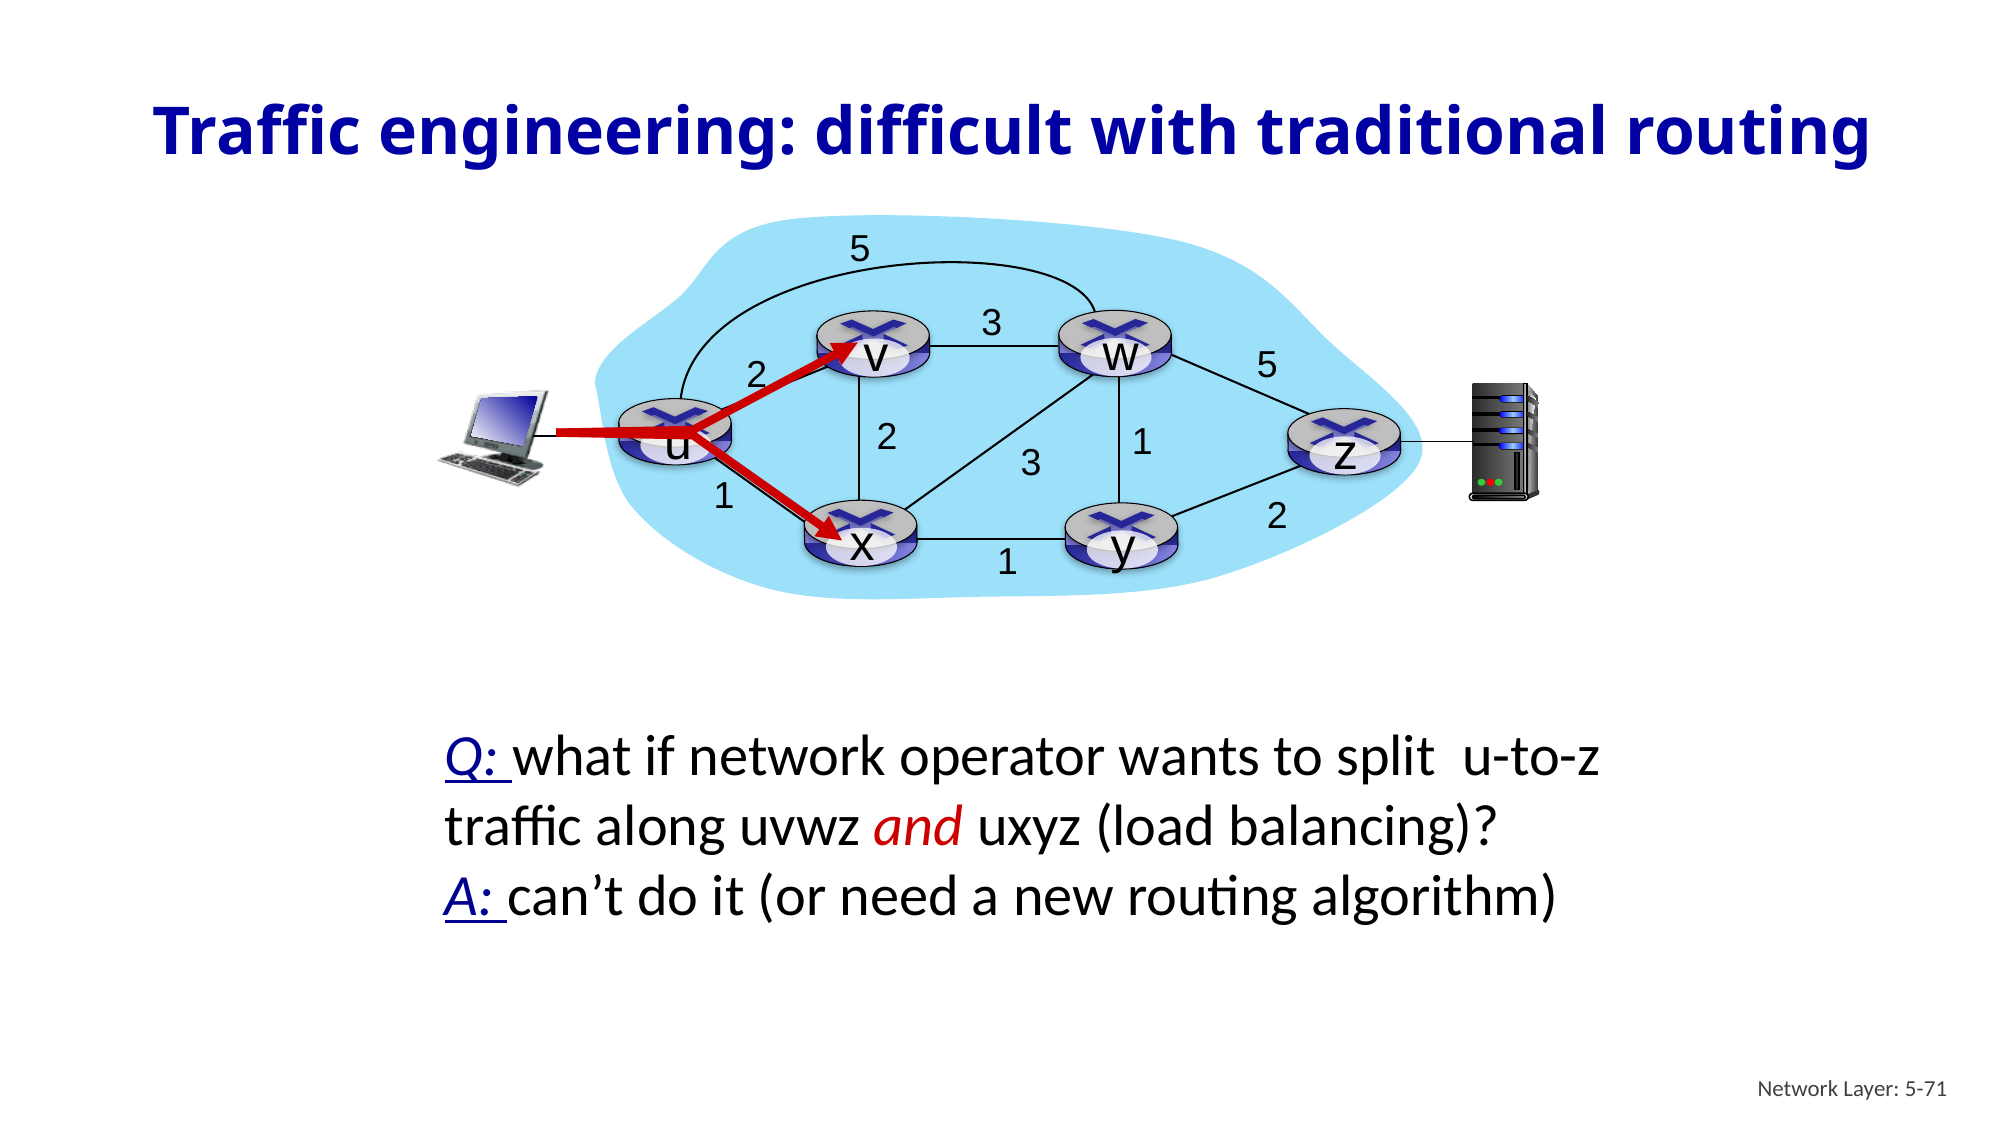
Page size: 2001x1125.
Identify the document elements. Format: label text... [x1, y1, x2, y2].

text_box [556, 342, 858, 541]
slide_number Network Layer: 5-71 [1512, 1056, 1963, 1117]
text_box Q: what if network operator wants to split u-to-z traffic along uvwz and uxyz (load balancing)? A: can’t do it (or need a new routing algorithm) [430, 710, 1647, 935]
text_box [411, 209, 1540, 604]
title Traffic engineering: difficult with traditional routing [137, 59, 1895, 207]
